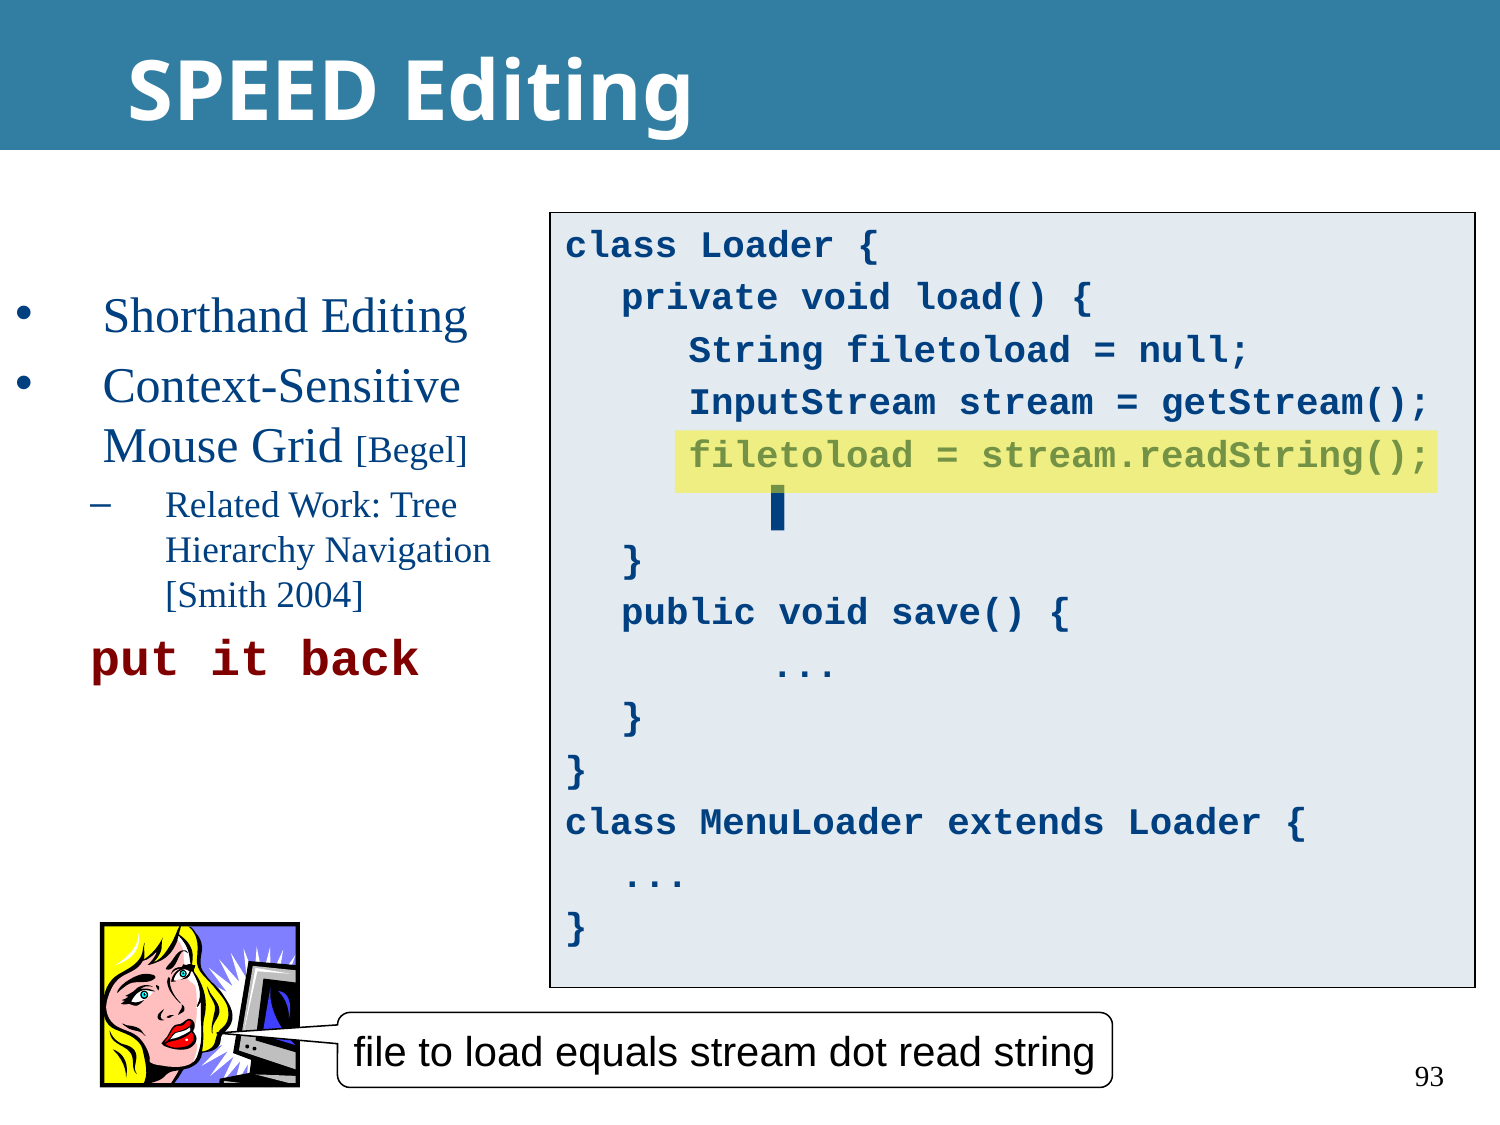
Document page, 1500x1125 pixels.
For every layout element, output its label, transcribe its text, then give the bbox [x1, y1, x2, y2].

picture [99, 922, 300, 1088]
text_box [674, 430, 1438, 493]
text_box file to load equals stream dot read string [300, 1012, 1113, 1088]
title SPEED Editing [112, 12, 1500, 163]
text_box class Loader { private void load() { String filetoload = null; InputStream stream = getStream(); filetoload = stream.readString(); ▌ } public void save() { ... } } class MenuLoader extends Loader { ... } [549, 212, 1475, 988]
list Shorthand Editing Context-Sensitive Mouse Grid [Begel] Related Work: Tree Hierarchy Navigation [Smith 2004] put it back [0, 275, 575, 1000]
